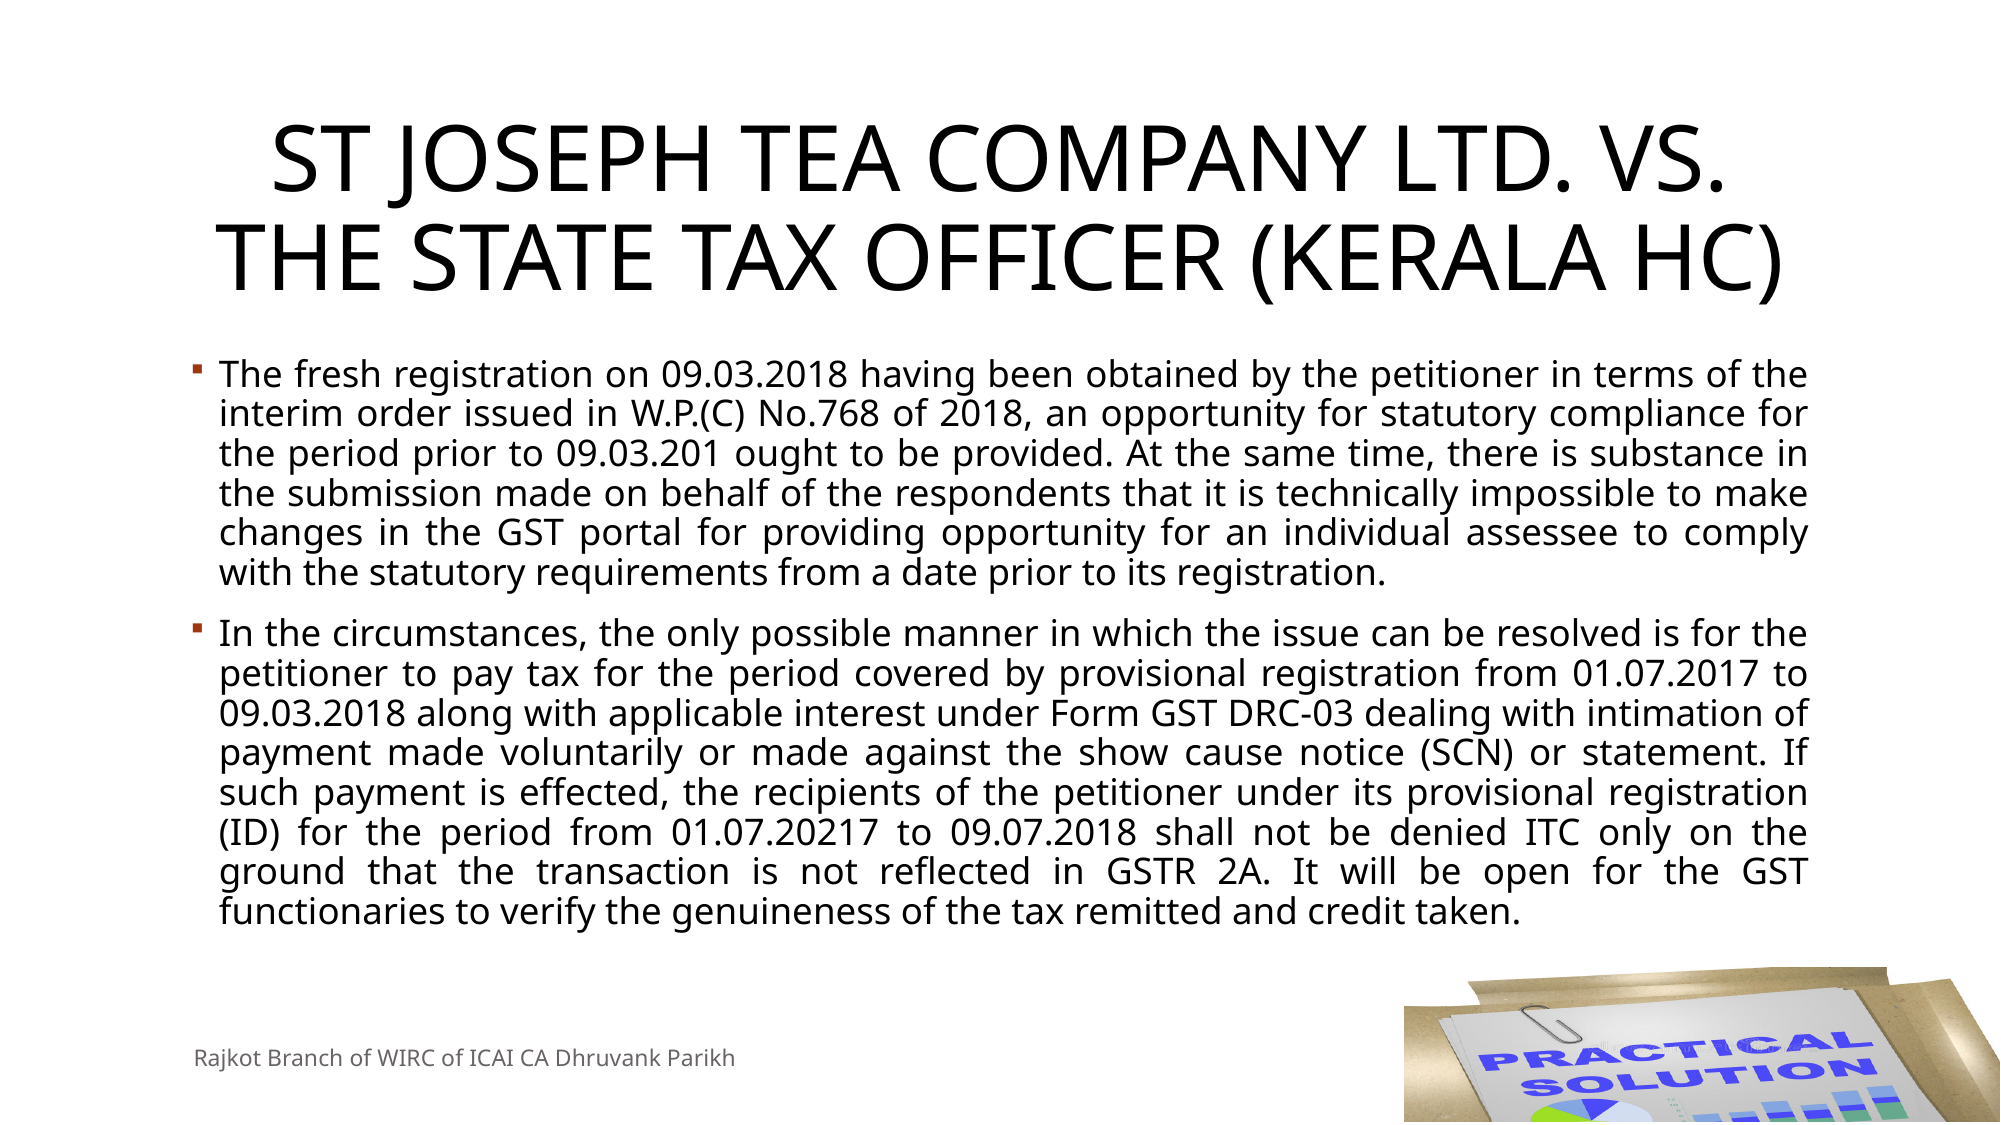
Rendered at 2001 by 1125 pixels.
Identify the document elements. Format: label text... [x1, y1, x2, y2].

footer Rajkot Branch of WIRC of ICAI CA Dhruvank Parikh [178, 1028, 1217, 1089]
title ST Joseph Tea Company Ltd. vs. The State Tax Officer (Kerala HC) [175, 79, 1826, 344]
picture [1404, 967, 2000, 1122]
list The fresh registration on 09.03.2018 having been obtained by the petitioner in terms of the interim order issued in W.P.(C) No.768 of 2018, an opportunity for statutory compliance for the period prior to 09.03.201 ought to be provided. At the same time, there is substance in the submission made on behalf of the respondents that it is technically impossible to make changes in the GST portal for providing opportunity for an individual assessee to comply with the statutory requirements from a date prior to its registration. In the circumstances, the only possible manner in which the issue can be resolved is for the petitioner to pay tax for the period covered by provisional registration from 01.07.2017 to 09.03.2018 along with applicable interest under Form GST DRC-03 dealing with intimation of payment made voluntarily or made against the show cause notice (SCN) or statement. If such payment is effected, the recipients of the petitioner under its provisional registration (ID) for the period from 01.07.20217 to 09.07.2018 shall not be denied ITC only on the ground that the transaction is not reflected in GSTR 2A. It will be open for the GST functionaries to verify the genuineness of the tax remitted and credit taken. [175, 348, 1826, 1013]
